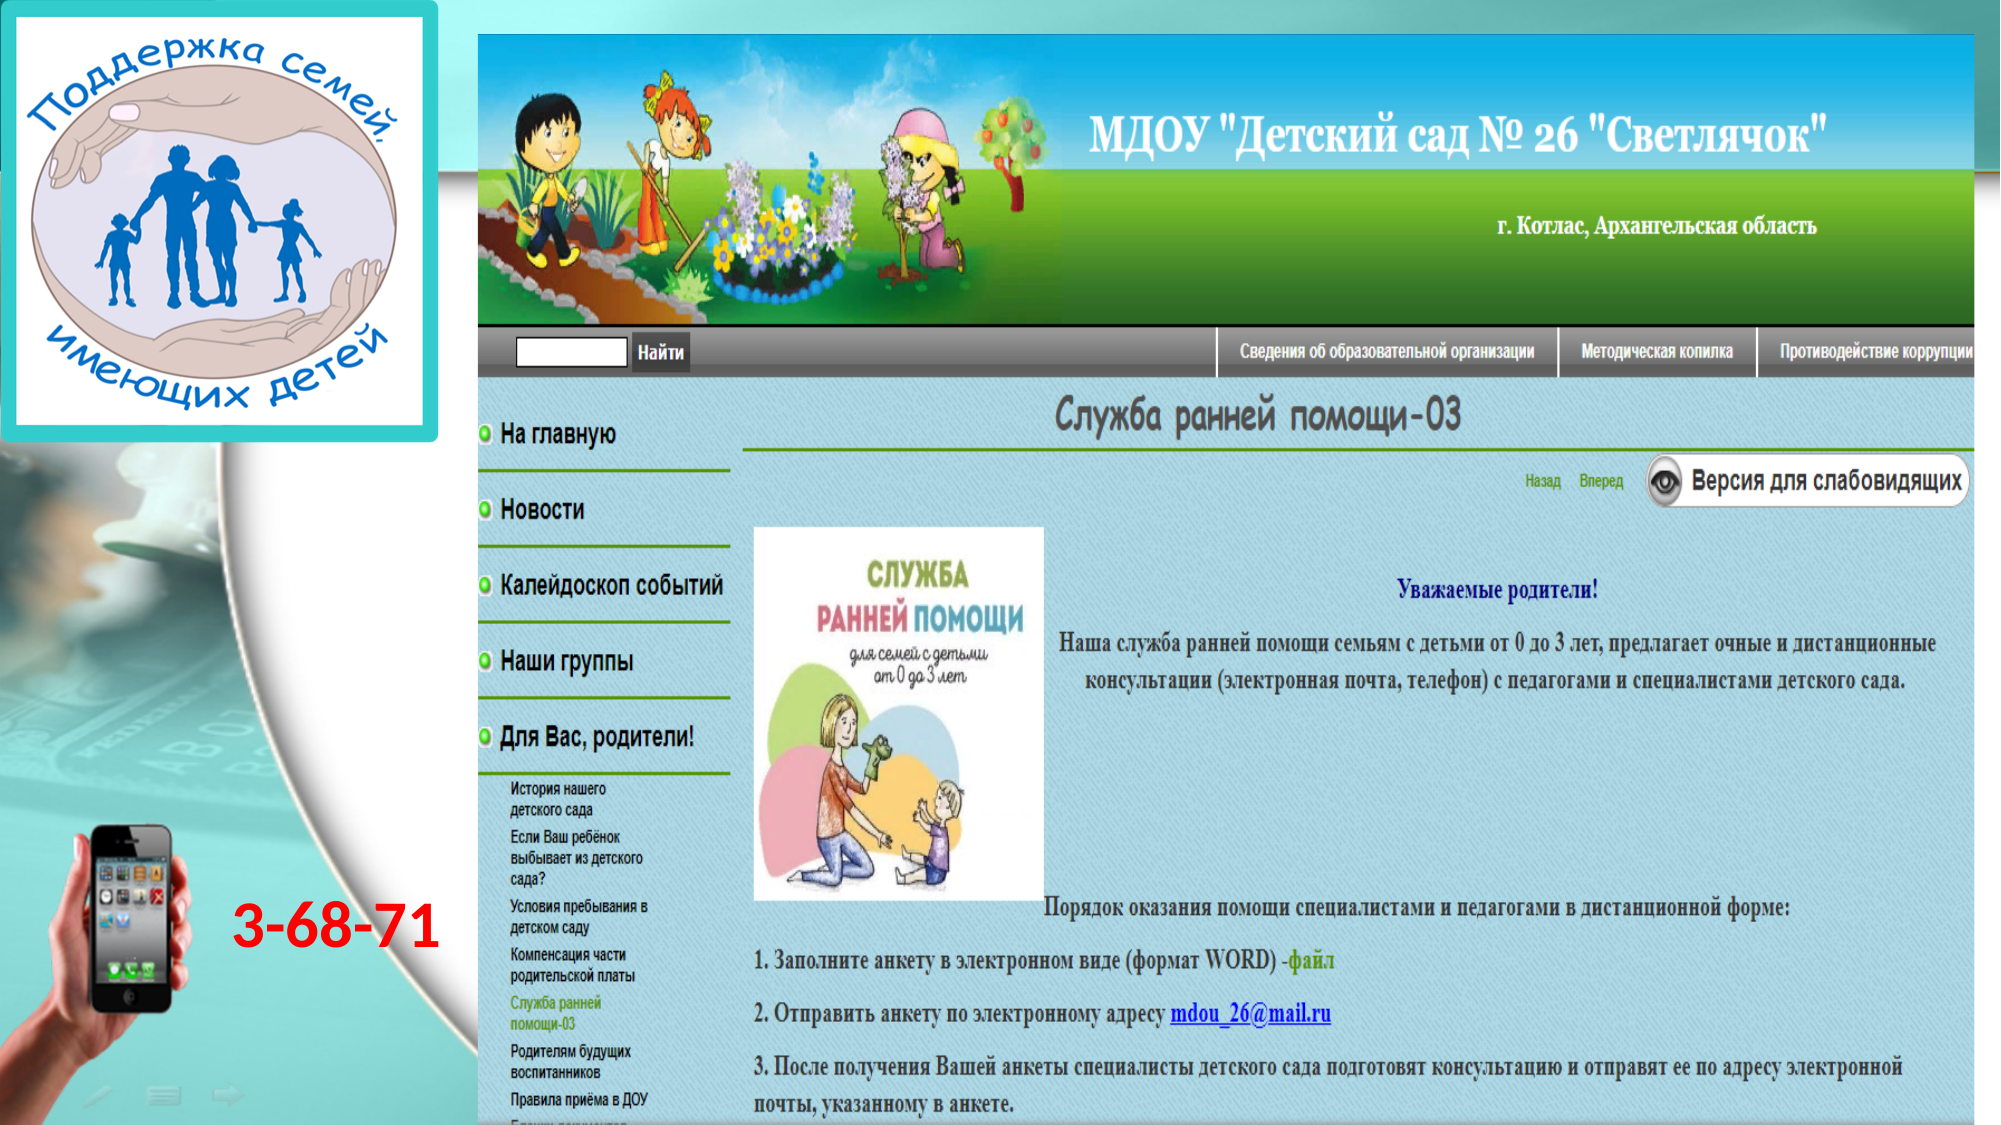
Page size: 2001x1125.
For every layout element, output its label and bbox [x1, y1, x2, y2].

list [477, 34, 1975, 1125]
picture [0, 0, 2000, 1125]
